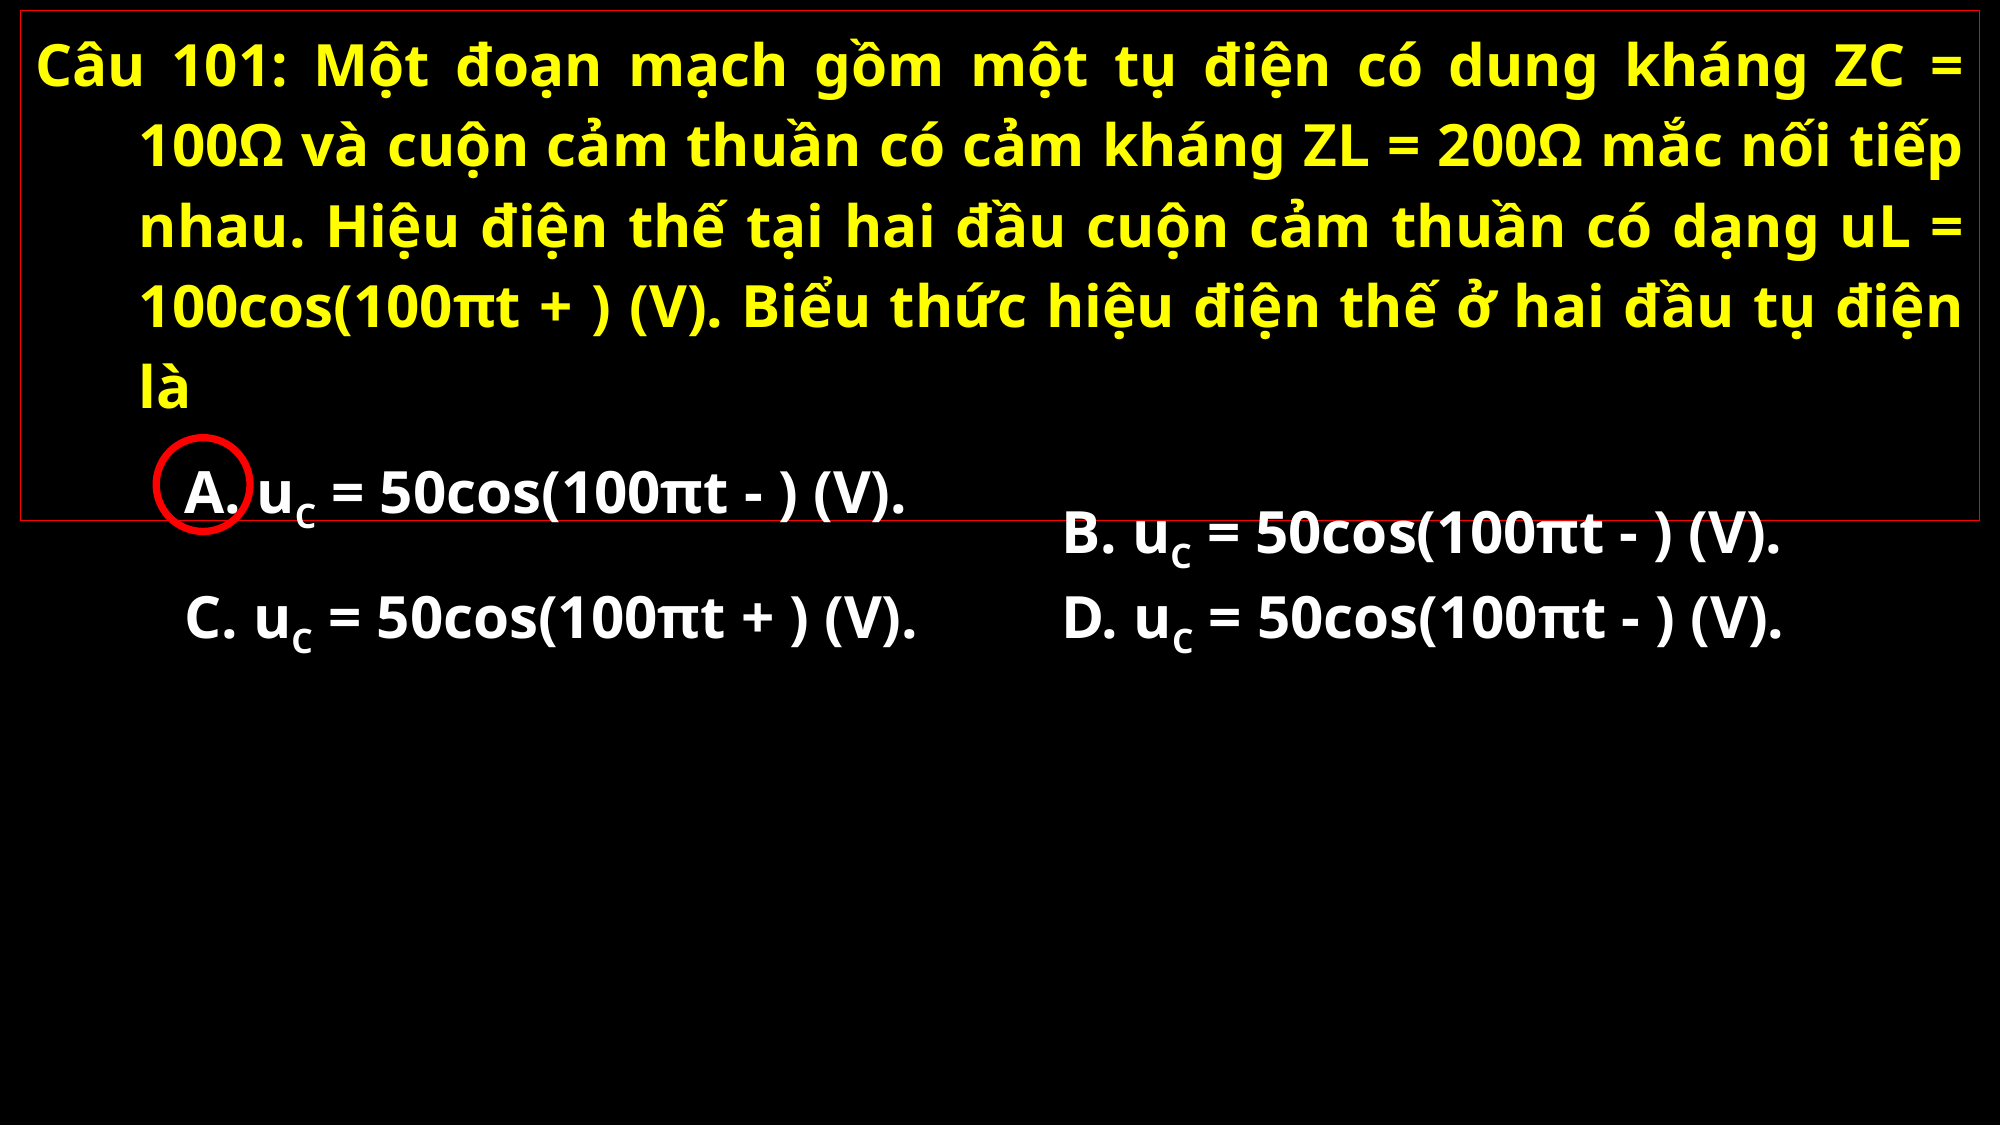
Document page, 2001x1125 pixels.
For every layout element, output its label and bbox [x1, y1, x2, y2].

text_box [155, 436, 252, 533]
